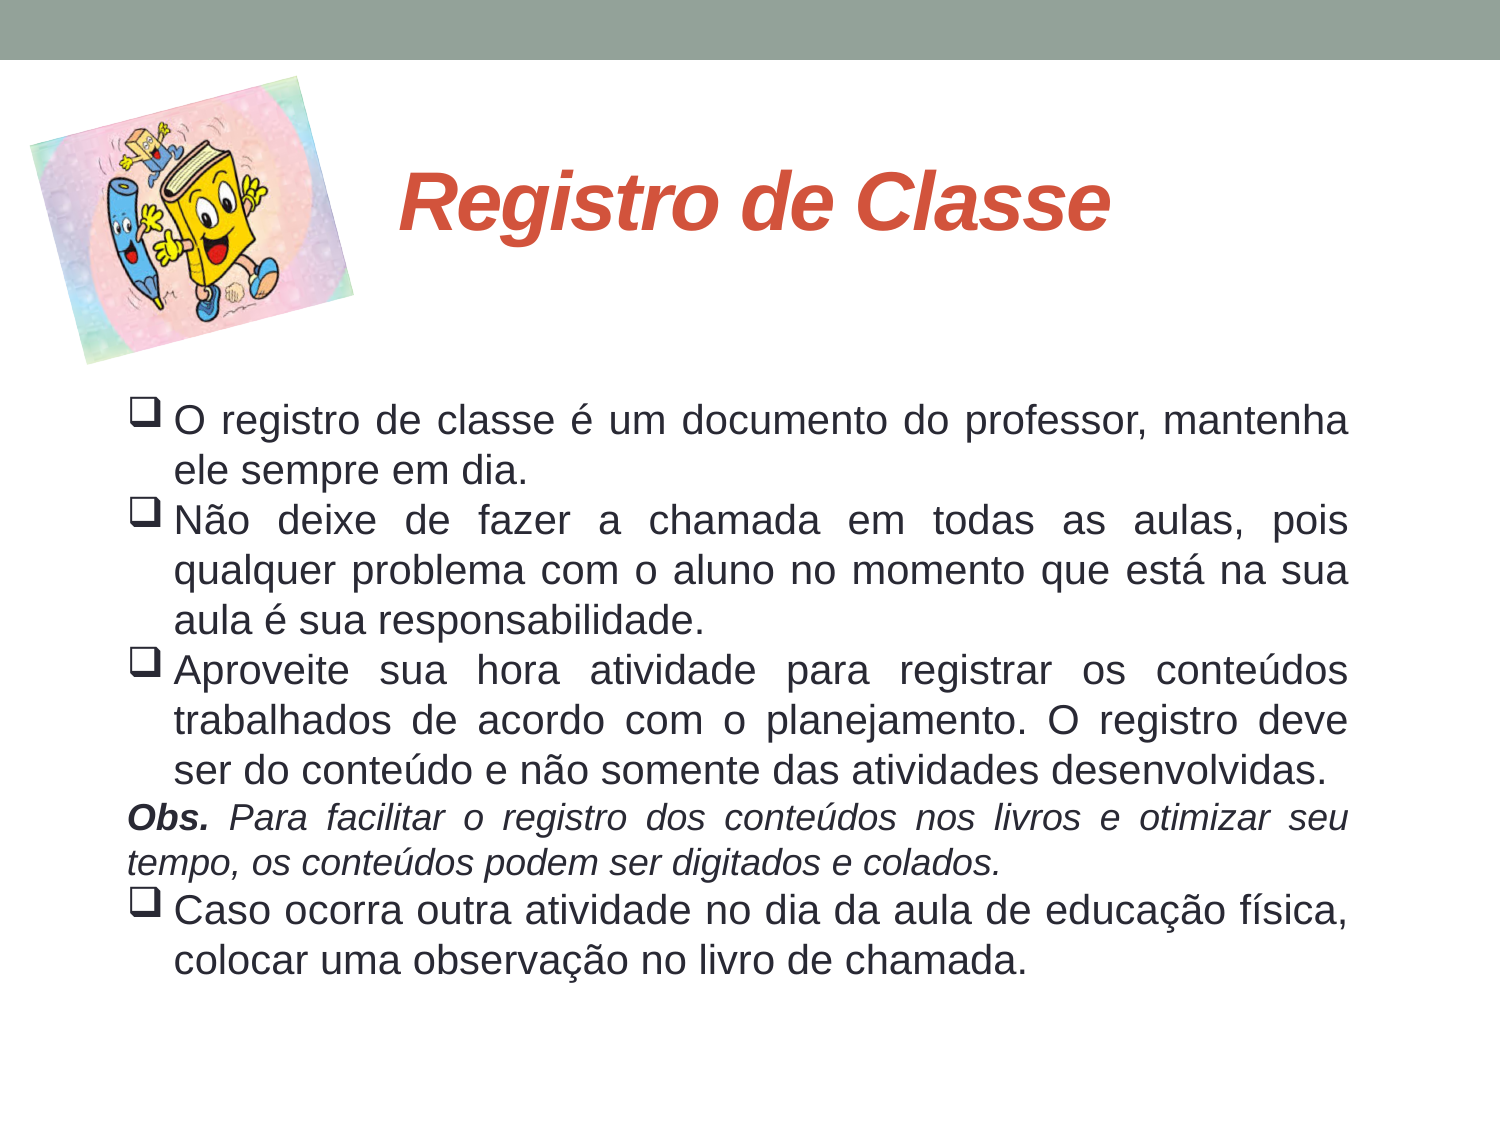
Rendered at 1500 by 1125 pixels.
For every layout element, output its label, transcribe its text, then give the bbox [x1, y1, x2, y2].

text_box O registro de classe é um documento do professor, mantenha ele sempre em dia. Não deixe de fazer a chamada em todas as aulas, pois qualquer problema com o aluno no momento que está na sua aula é sua responsabilidade. Aproveite sua hora atividade para registrar os conteúdos trabalhados de acordo com o planejamento. O registro deve ser do conteúdo e não somente das atividades desenvolvidas. Obs. Para facilitar o registro dos conteúdos nos livros e otimizar seu tempo, os conteúdos podem ser digitados e colados. Caso ocorra outra atividade no dia da aula de educação física, colocar uma observação no livro de chamada. [112, 385, 1365, 991]
title Registro de Classe [383, 115, 1247, 278]
picture [30, 76, 353, 364]
